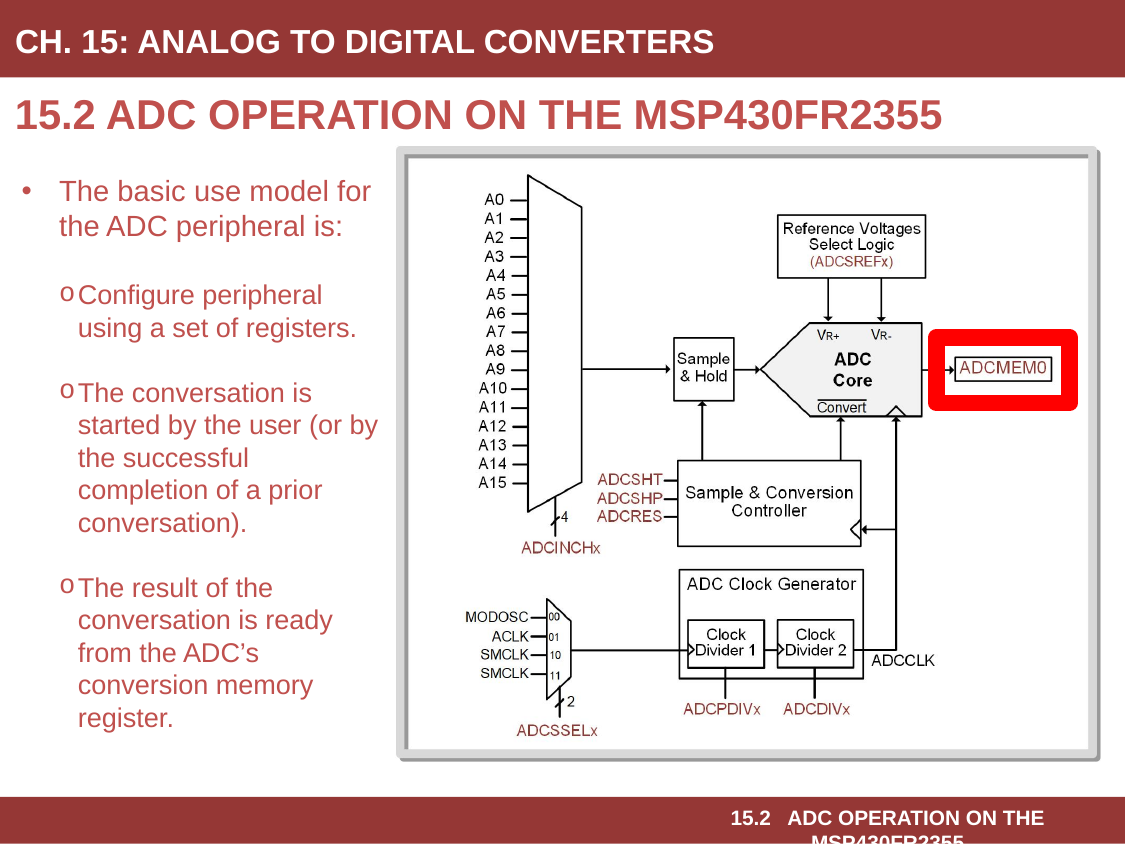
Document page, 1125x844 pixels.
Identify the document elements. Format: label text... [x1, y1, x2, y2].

subtitle 15.2 ADC Operation on the MSP430FR2355 [650, 796, 1125, 844]
title Ch. 15: Analog to Digital Converters [0, 1, 1125, 78]
text_box The basic use model for the ADC peripheral is: Configure peripheral using a set of registers. The conversation is started by the user (or by the successful completion of a prior conversation). The result of the conversation is ready from the ADC’s conversion memory register. [6, 165, 390, 740]
text_box 15.2 ADC Operation on the MSP430FR2355 [0, 80, 1045, 146]
picture [395, 144, 1101, 762]
text_box [0, 795, 1125, 844]
